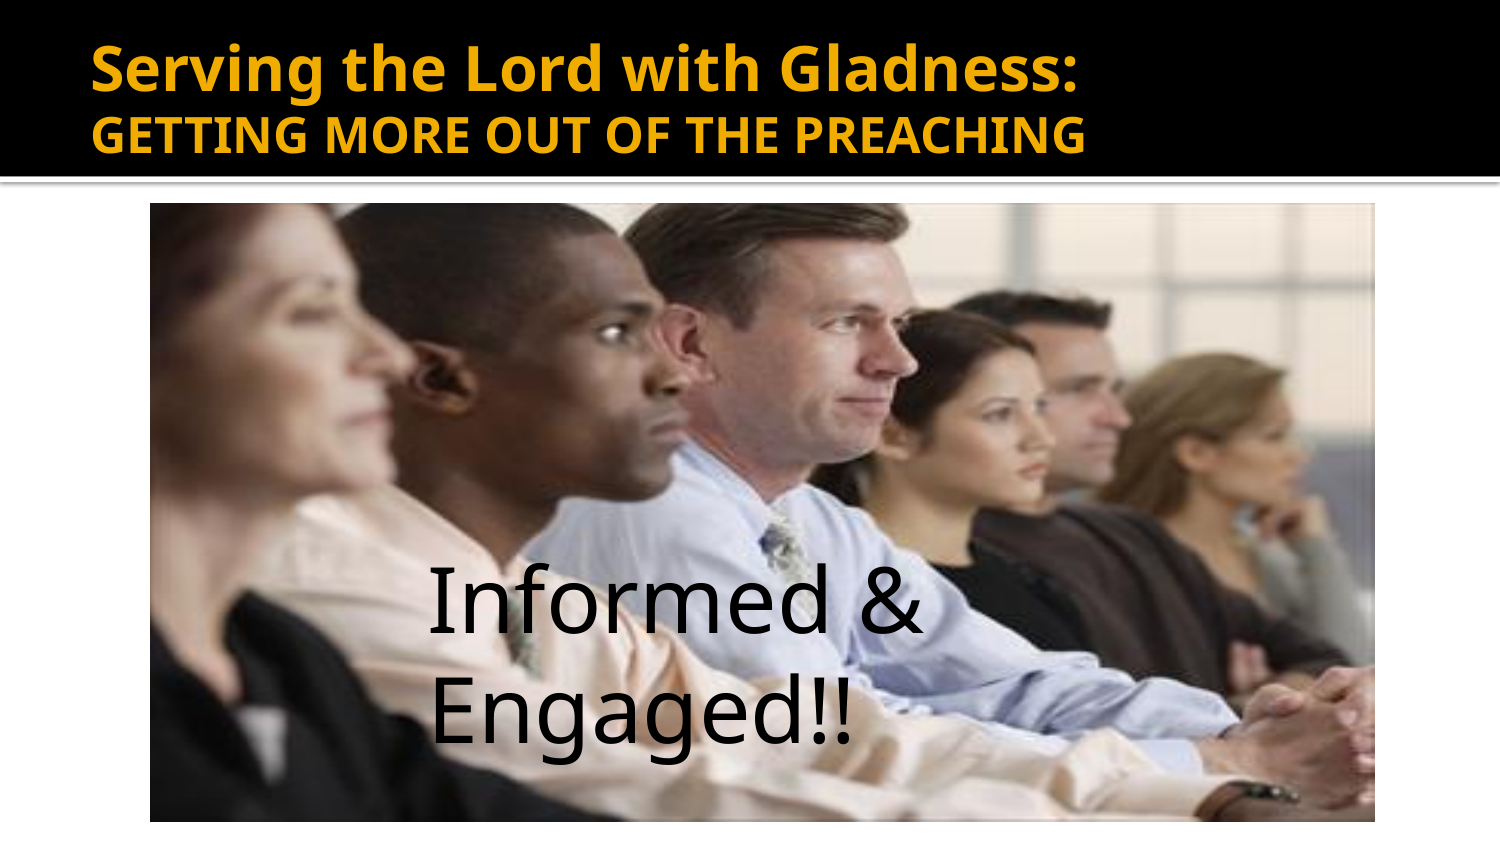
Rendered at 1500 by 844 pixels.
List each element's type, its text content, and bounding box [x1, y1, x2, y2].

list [149, 203, 1375, 822]
title Serving the Lord with Gladness: GETTING MORE OUT OF THE PREACHING [75, 19, 1425, 174]
